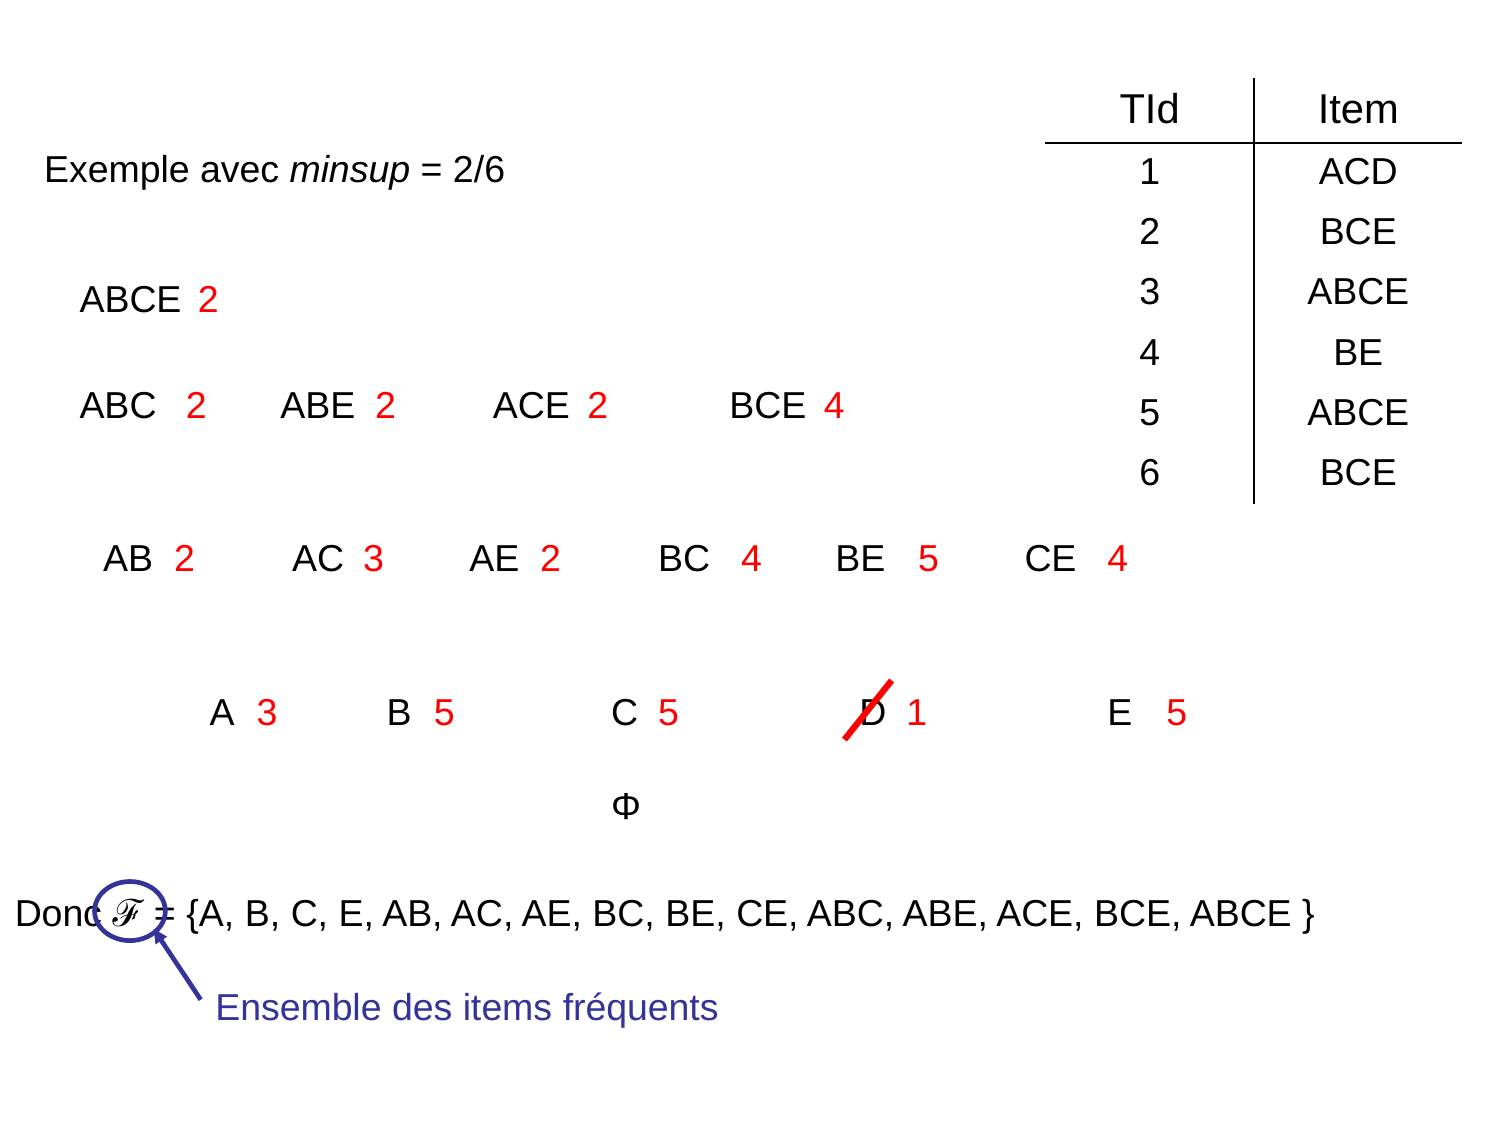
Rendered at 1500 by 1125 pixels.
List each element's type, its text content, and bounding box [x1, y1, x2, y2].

text_box Donc ℱ = {A, B, C, E, AB, AC, AE, BC, BE, CE, ABC, ABE, ACE, BCE, ABCE } [0, 881, 92, 942]
table_cell 1 [1045, 144, 1253, 203]
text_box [64, 373, 168, 434]
table_cell 3 [1045, 263, 1253, 323]
text_box Exemple avec minsup = 2/6 [29, 137, 963, 197]
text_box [194, 680, 239, 741]
table_cell 5 [1045, 383, 1253, 444]
table_cell ABCE [1255, 383, 1462, 444]
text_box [94, 881, 1135, 1037]
table_cell 2 [1045, 203, 1253, 263]
text_box Φ [596, 774, 644, 835]
text_box 2 [183, 267, 231, 327]
table_cell 4 [1045, 323, 1253, 383]
table_header Item [1255, 78, 1462, 142]
table_cell ABCE [1255, 263, 1462, 323]
table_cell BCE [1255, 203, 1462, 263]
table_cell BCE [1255, 444, 1462, 504]
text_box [170, 373, 857, 434]
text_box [241, 680, 1200, 741]
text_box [88, 526, 158, 588]
table_header TId [1045, 78, 1253, 142]
text_box ABCE [64, 267, 183, 327]
table_cell 6 [1045, 444, 1253, 504]
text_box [159, 526, 1141, 588]
table_cell BE [1255, 323, 1462, 383]
text_box Donc ℱ = {A, B, C, E, AB, AC, AE, BC, BE, CE, ABC, ABE, ACE, BCE, ABCE } [1137, 881, 1430, 942]
table_cell ACD [1255, 144, 1462, 203]
